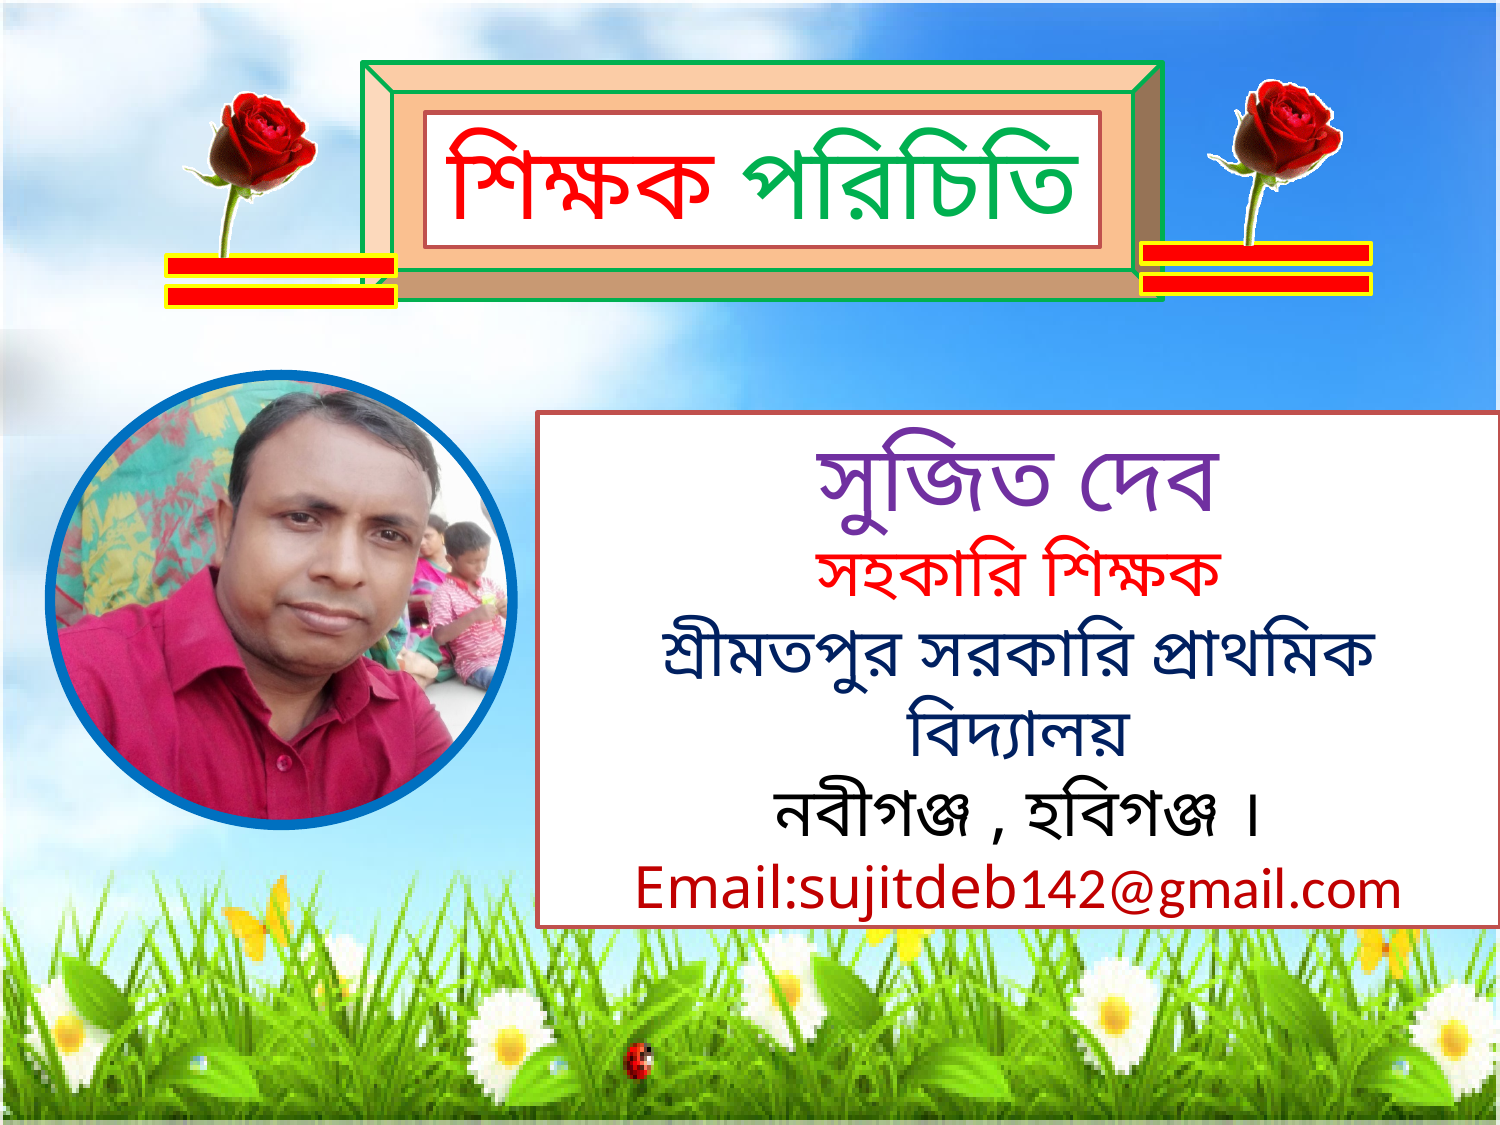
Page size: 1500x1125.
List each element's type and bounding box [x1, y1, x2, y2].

picture [0, 0, 1500, 1125]
text_box [124, 62, 1413, 326]
